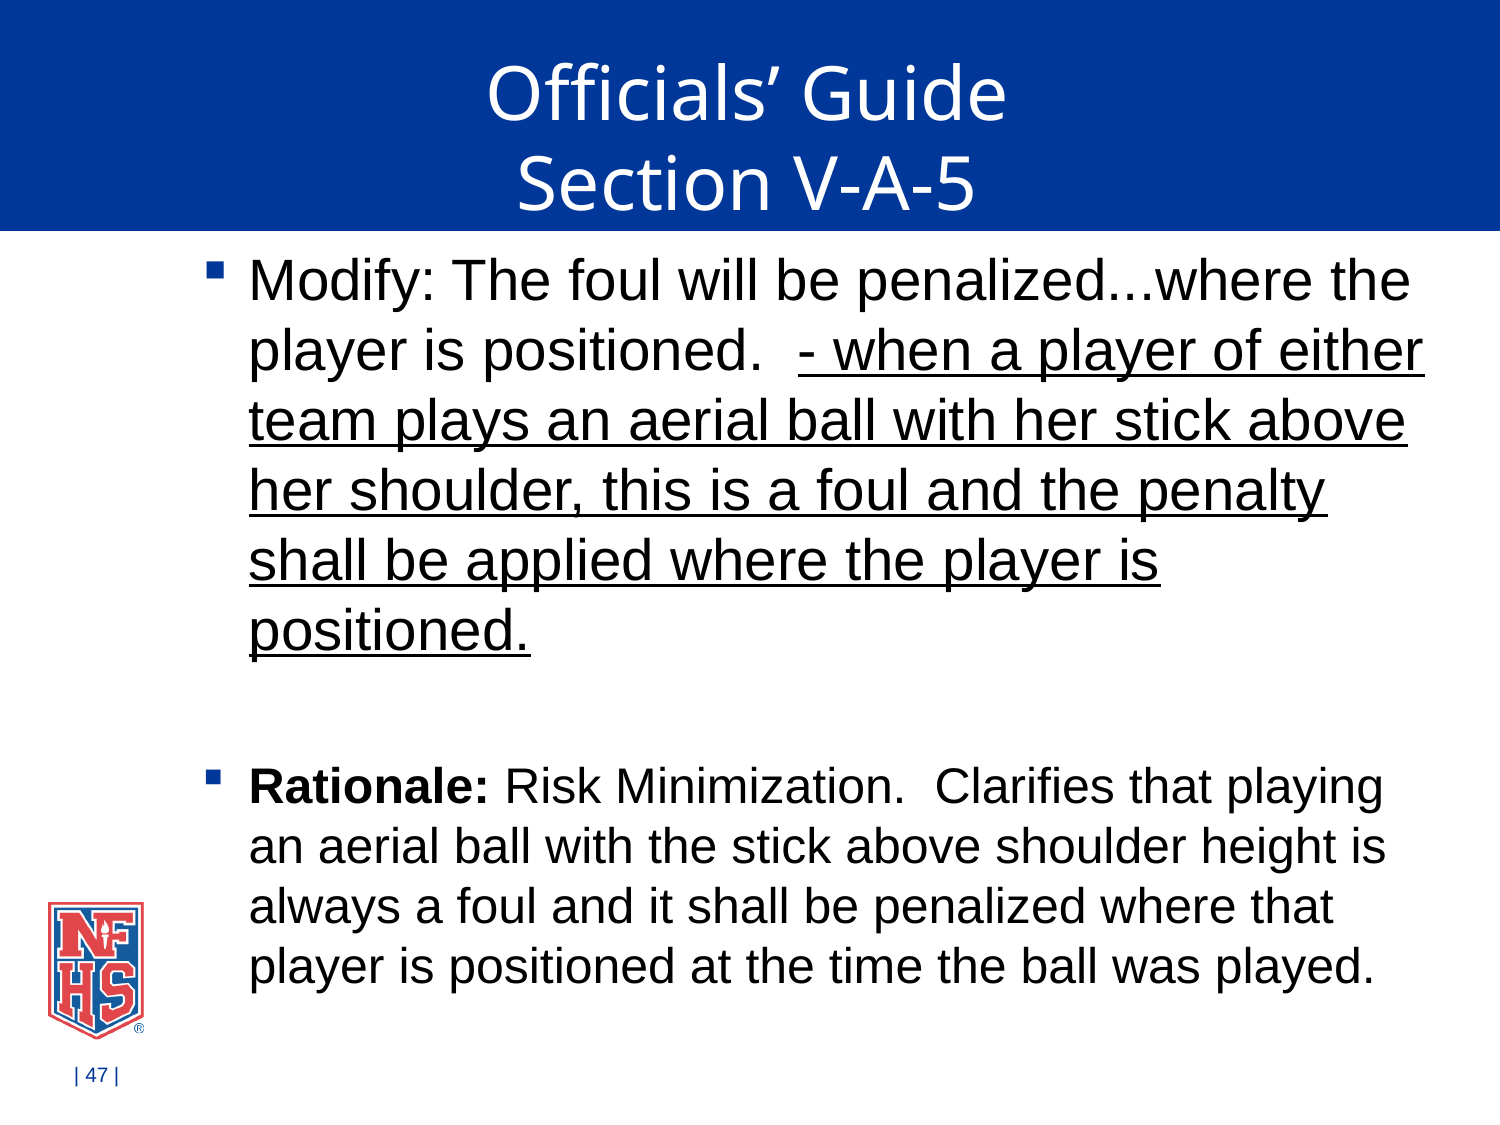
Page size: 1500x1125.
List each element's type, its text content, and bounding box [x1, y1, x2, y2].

picture [48, 902, 144, 1040]
list Modify: The foul will be penalized...where the player is positioned. - when a player of either team plays an aerial ball with her stick above her shoulder, this is a foul and the penalty shall be applied where the player is positioned. Rationale: Risk Minimization. Clarifies that playing an aerial ball with the stick above shoulder height is always a foul and it shall be penalized where that player is positioned at the time the ball was played. [186, 234, 1457, 1104]
slide_number | 47 | [36, 1053, 158, 1098]
title Officials’ Guide Section V-A-5 [38, 27, 1457, 233]
